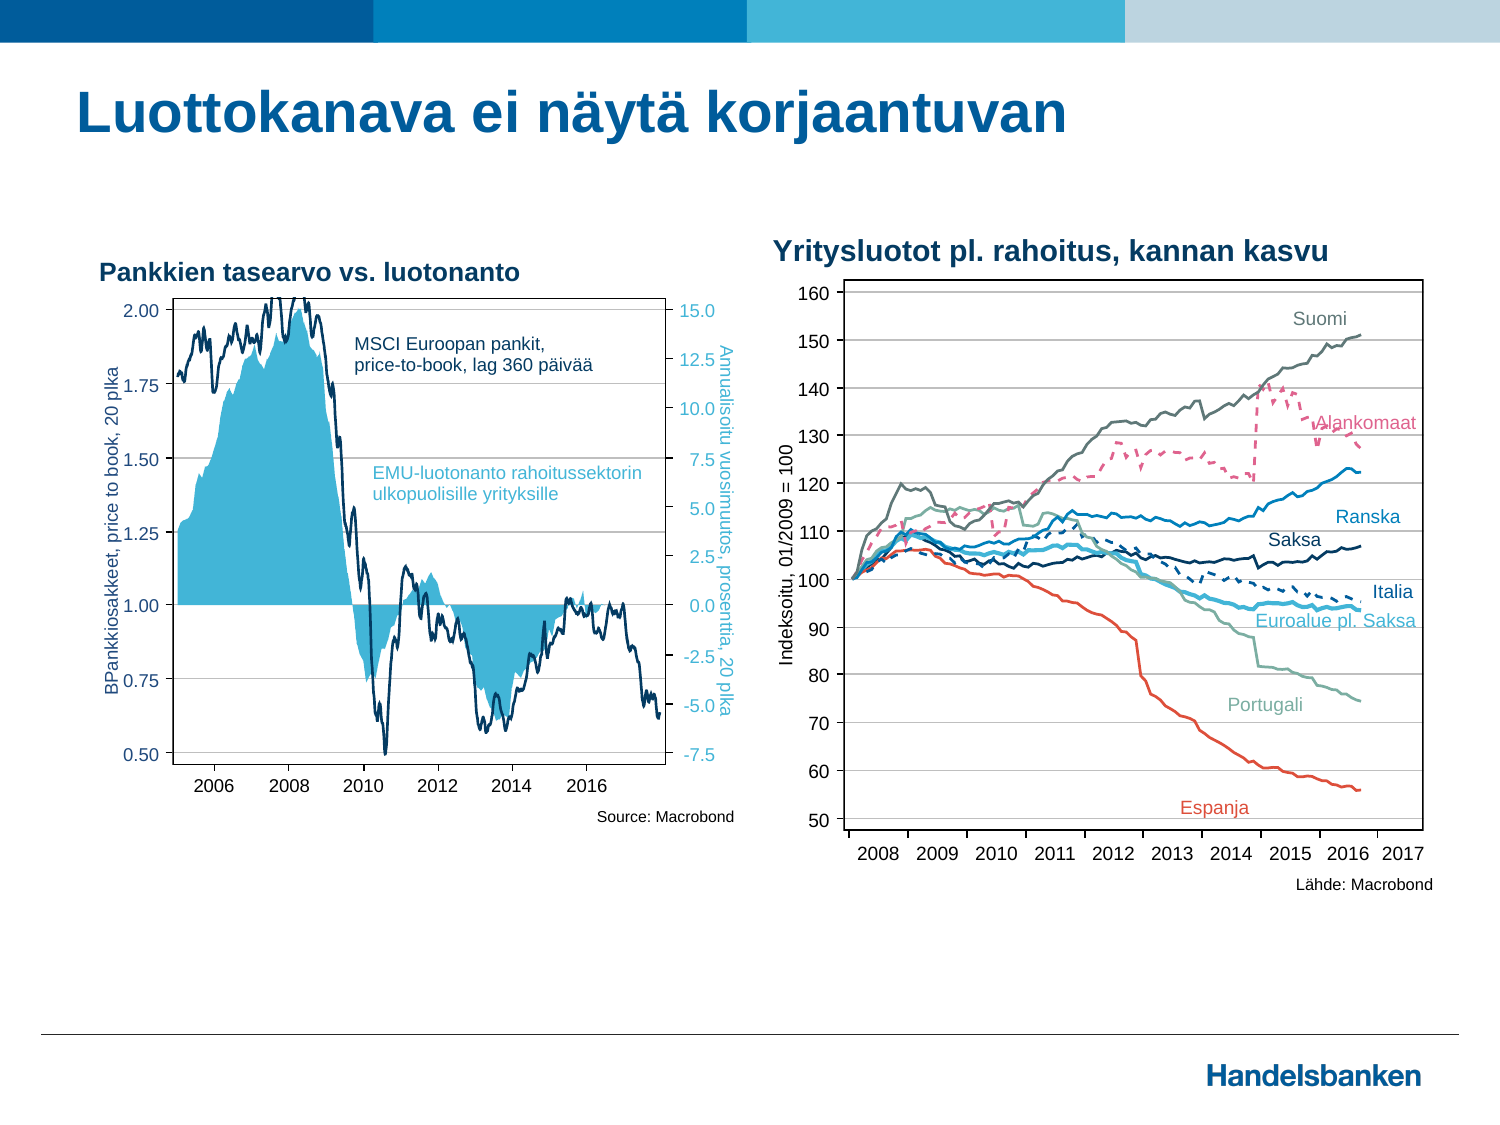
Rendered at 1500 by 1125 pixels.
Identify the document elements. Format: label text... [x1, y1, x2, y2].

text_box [761, 219, 1449, 908]
title Luottokanava ei näytä korjaantuvan [76, 77, 1424, 197]
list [88, 243, 751, 840]
